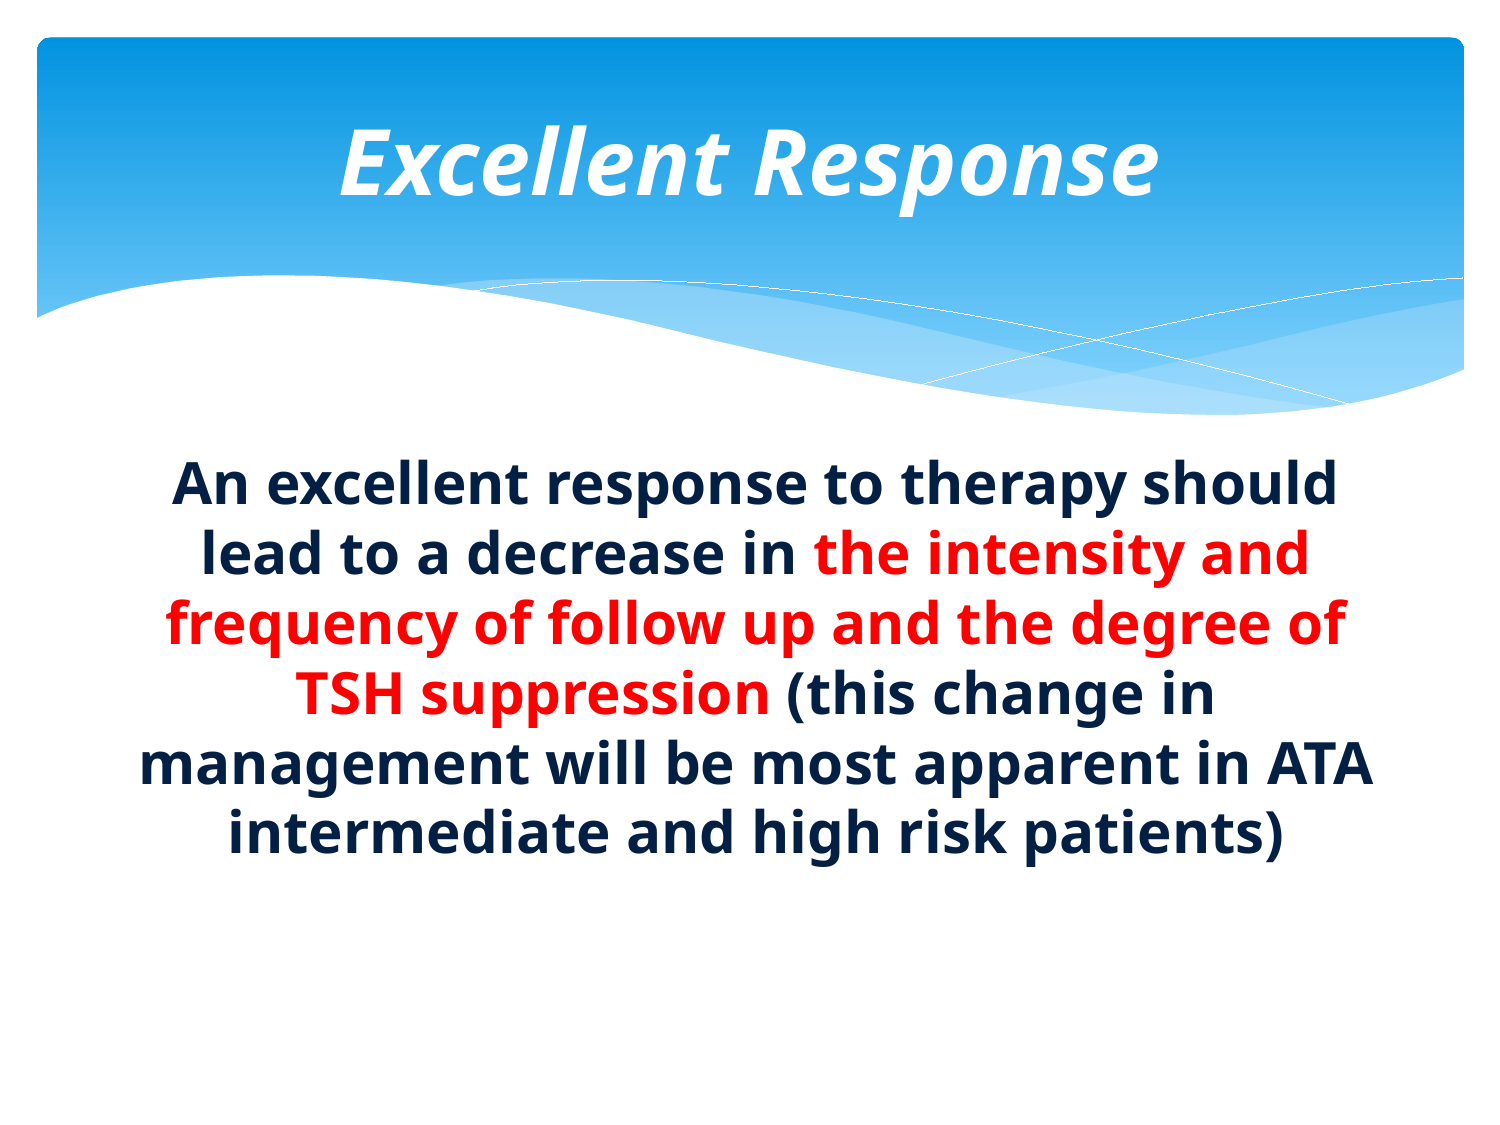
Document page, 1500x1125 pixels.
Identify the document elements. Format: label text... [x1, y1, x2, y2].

list An excellent response to therapy should lead to a decrease in the intensity and frequency of follow up and the degree of TSH suppression (this change in management will be most apparent in ATA intermediate and high risk patients) [112, 438, 1400, 1005]
title Excellent Response [75, 55, 1425, 261]
